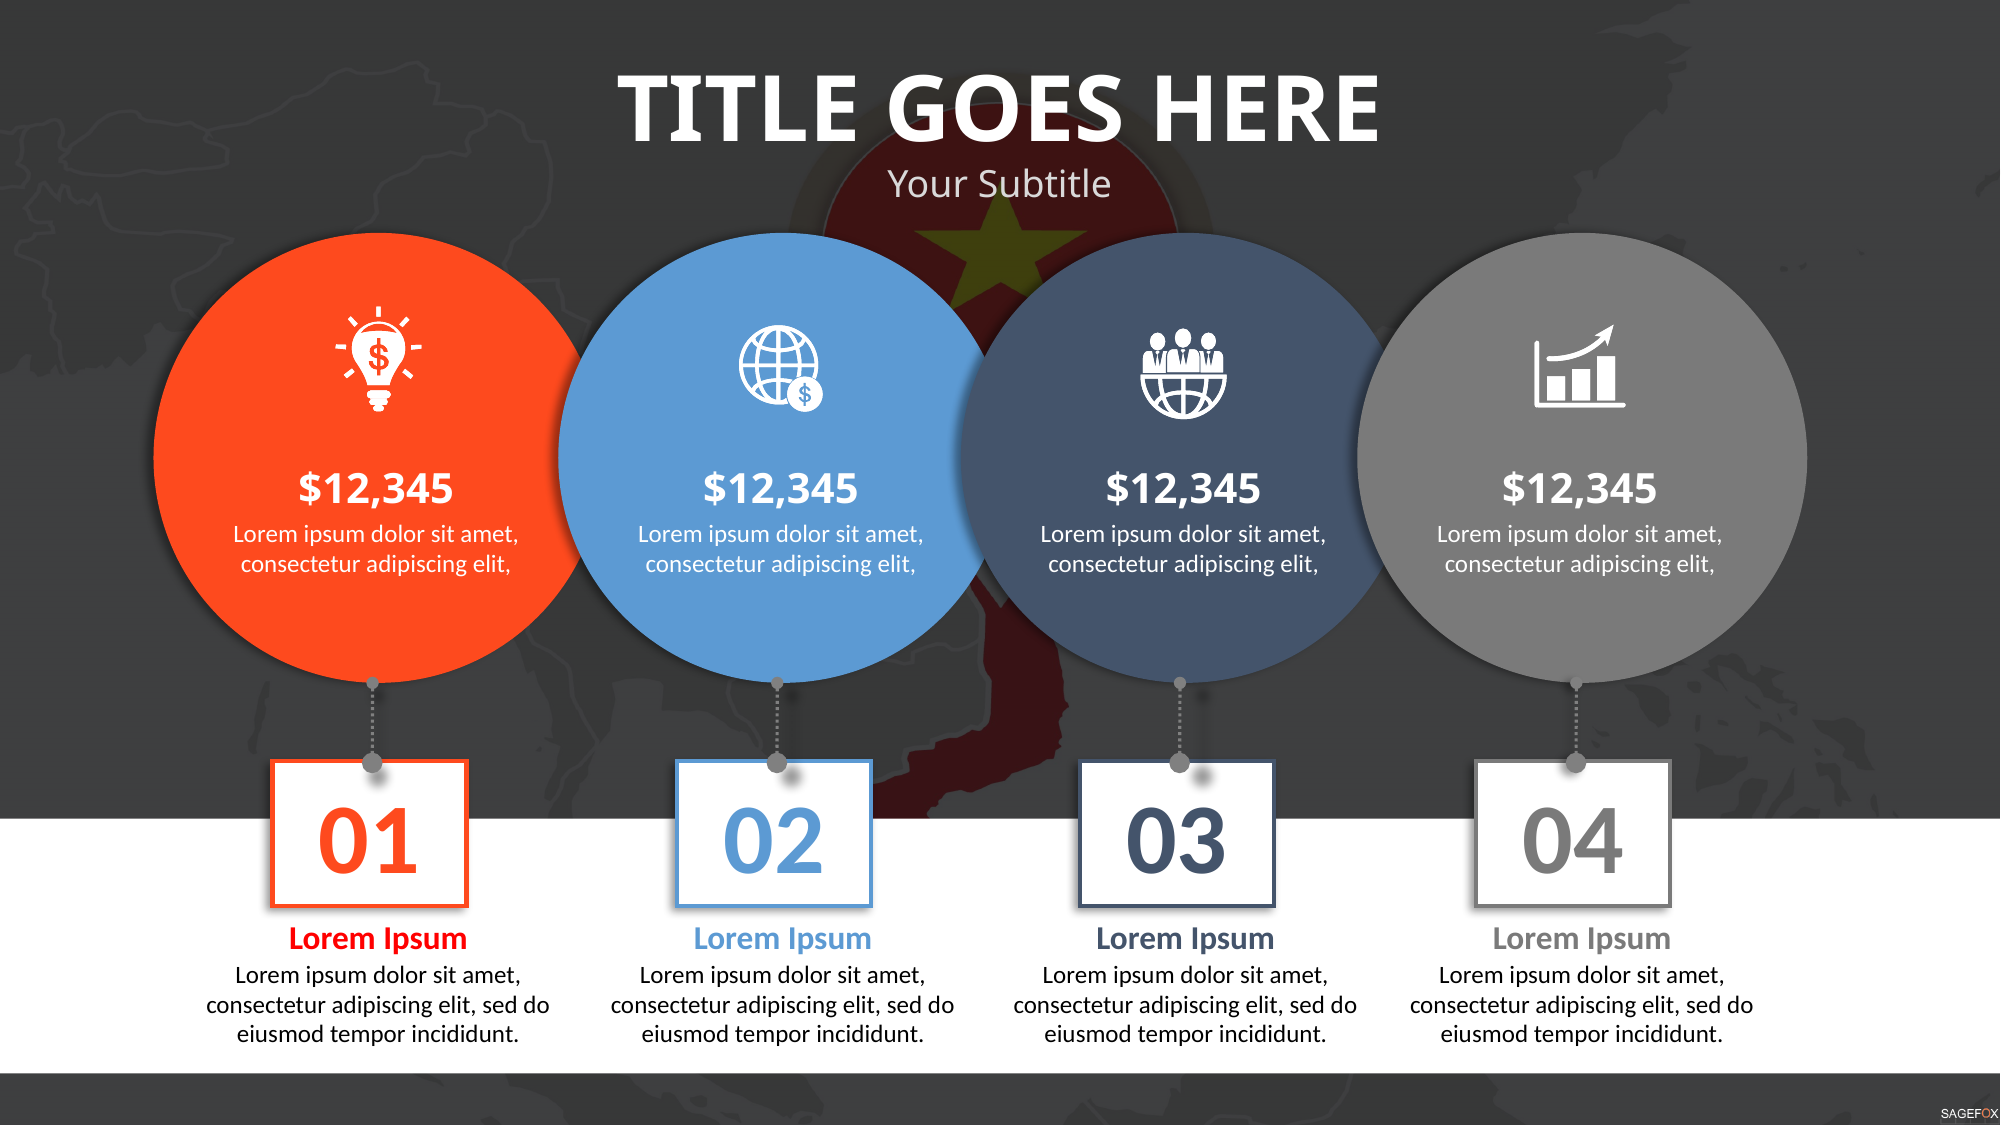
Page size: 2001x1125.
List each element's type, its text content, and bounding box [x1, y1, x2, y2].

text_box 04 [1475, 760, 1671, 907]
text_box 01 [271, 760, 468, 907]
text_box [152, 231, 575, 684]
text_box $12,345 Lorem ipsum dolor sit amet, consectetur adipiscing elit, [1014, 457, 1354, 583]
text_box $12,345 Lorem ipsum dolor sit amet, consectetur adipiscing elit, [1410, 457, 1750, 583]
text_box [200, 915, 557, 1049]
text_box $12,345 Lorem ipsum dolor sit amet, consectetur adipiscing elit, [206, 457, 546, 583]
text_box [1007, 915, 1365, 1049]
text_box [1356, 231, 1809, 684]
text_box TITLE GOES HERE Your Subtitle [548, 42, 1452, 212]
text_box $12,345 Lorem ipsum dolor sit amet, consectetur adipiscing elit, [611, 457, 951, 583]
text_box [959, 231, 1378, 684]
text_box [557, 231, 979, 684]
text_box 03 [1079, 760, 1275, 907]
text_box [1140, 328, 1227, 420]
picture [1940, 0, 2001, 1125]
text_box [738, 325, 823, 412]
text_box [1403, 915, 1761, 1049]
text_box [0, 817, 2000, 1074]
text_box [1534, 324, 1626, 408]
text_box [335, 306, 422, 412]
text_box 02 [676, 760, 872, 907]
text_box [604, 915, 962, 1049]
